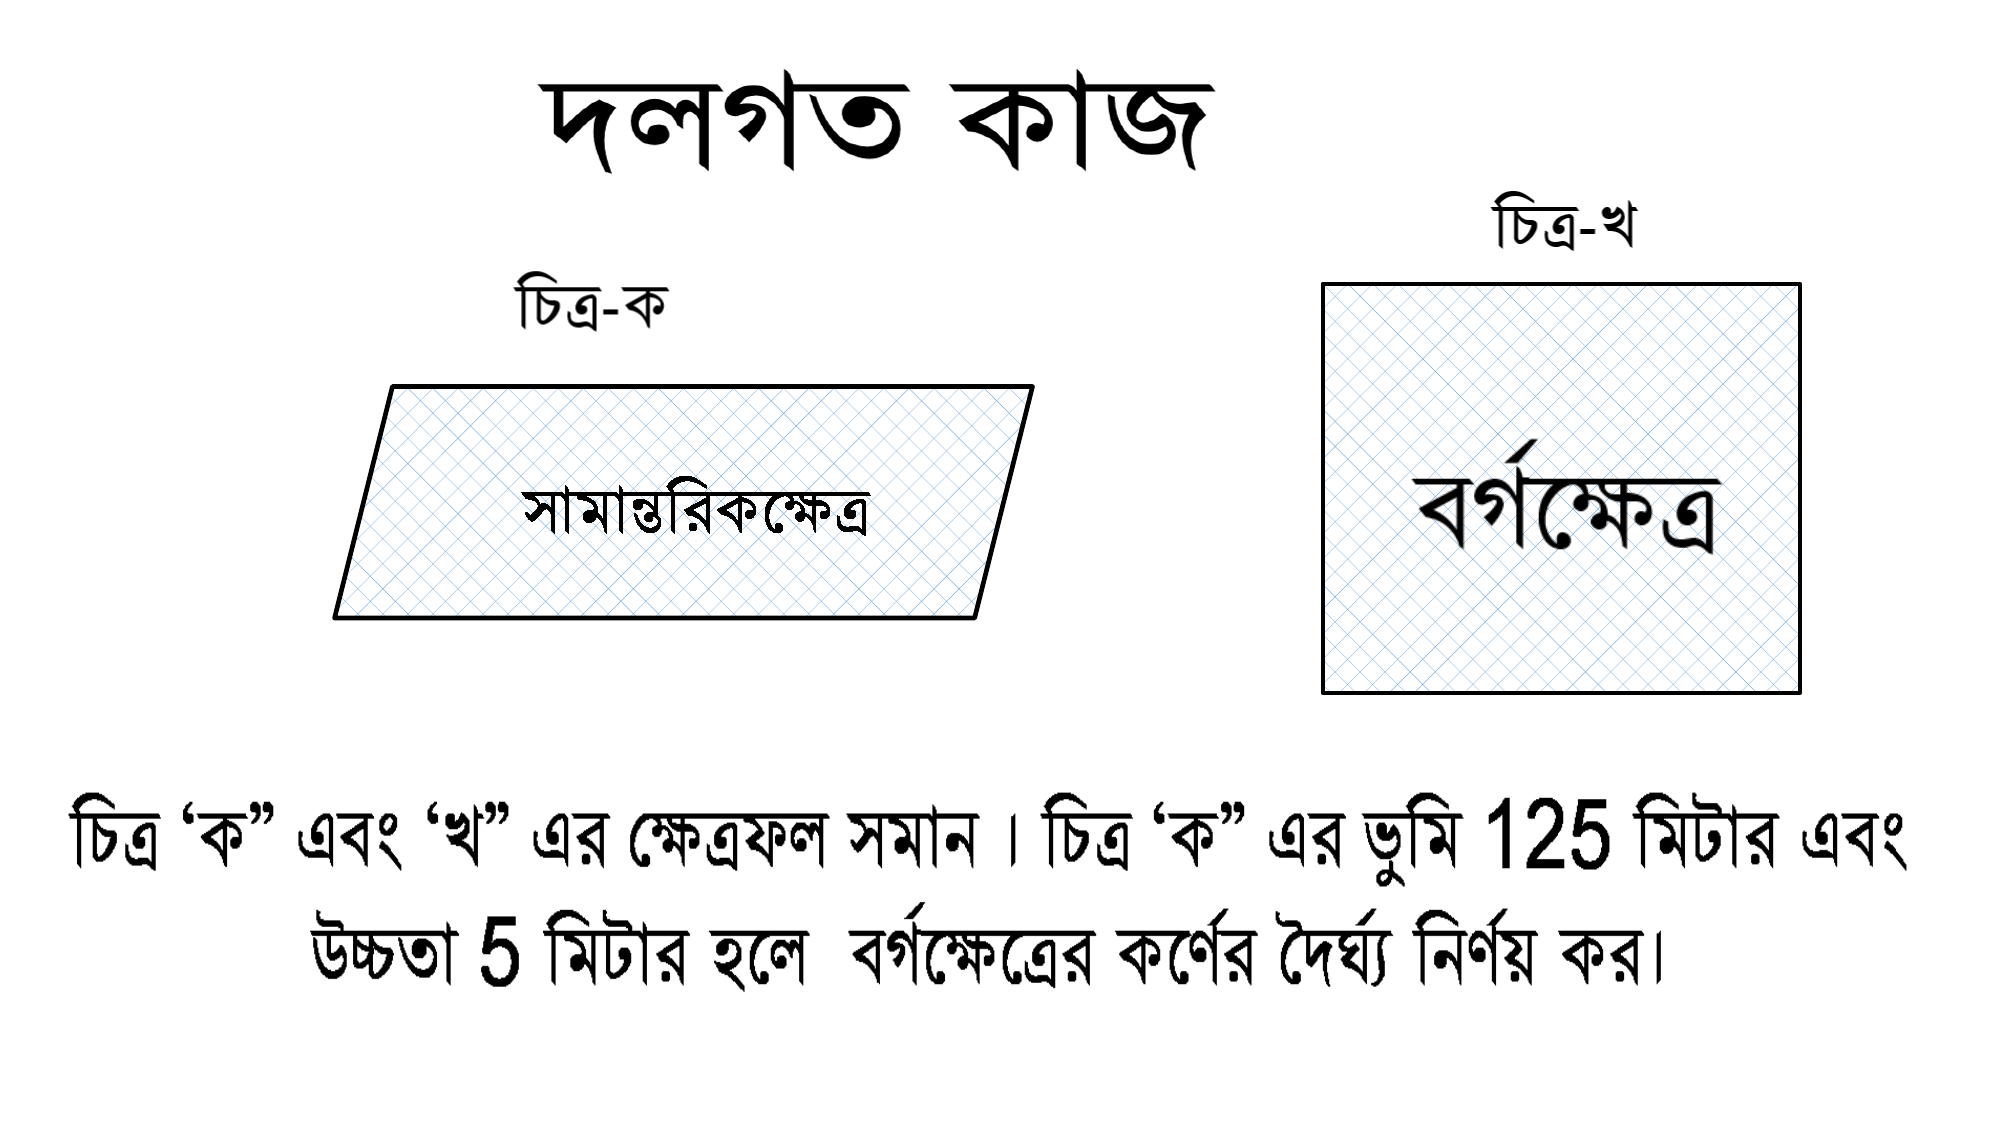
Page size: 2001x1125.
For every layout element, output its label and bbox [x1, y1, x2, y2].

picture [58, 742, 1941, 1026]
text_box [1322, 178, 1801, 693]
picture [528, 62, 1228, 185]
text_box [334, 261, 1033, 619]
